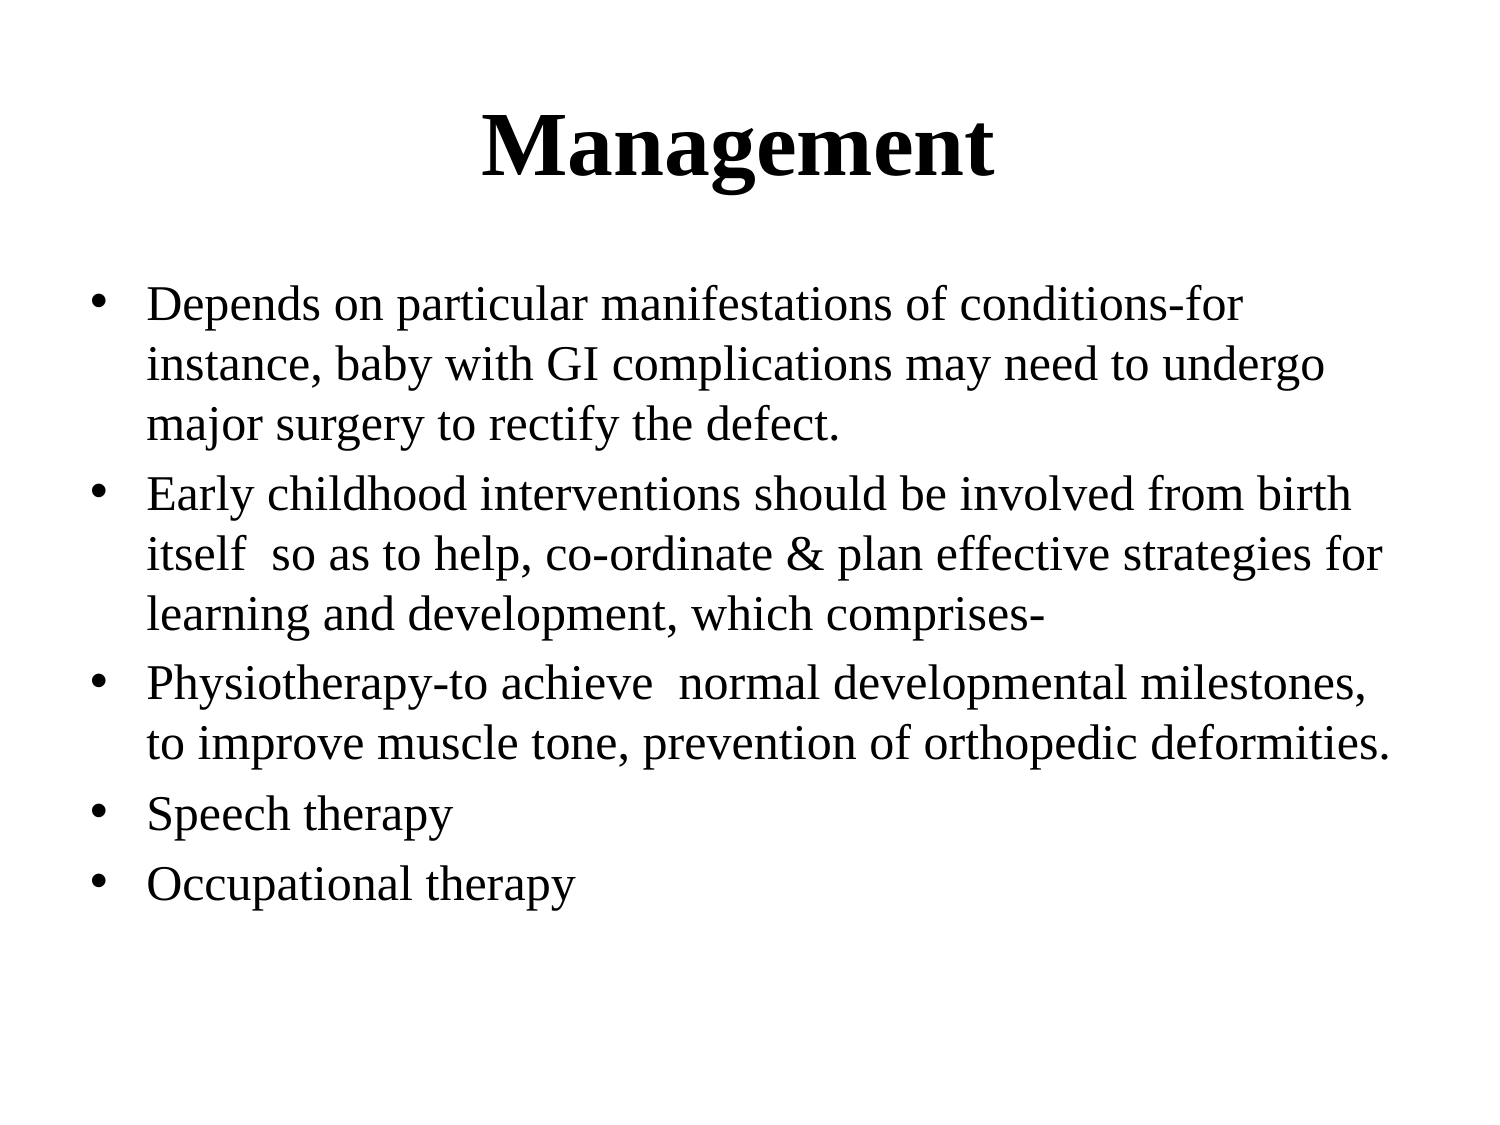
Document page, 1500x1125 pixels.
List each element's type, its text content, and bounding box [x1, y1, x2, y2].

title Management [75, 45, 1425, 233]
list Depends on particular manifestations of conditions-for instance, baby with GI complications may need to undergo major surgery to rectify the defect. Early childhood interventions should be involved from birth itself so as to help, co-ordinate & plan effective strategies for learning and development, which comprises- Physiotherapy-to achieve normal developmental milestones, to improve muscle tone, prevention of orthopedic deformities. Speech therapy Occupational therapy [75, 262, 1425, 1005]
